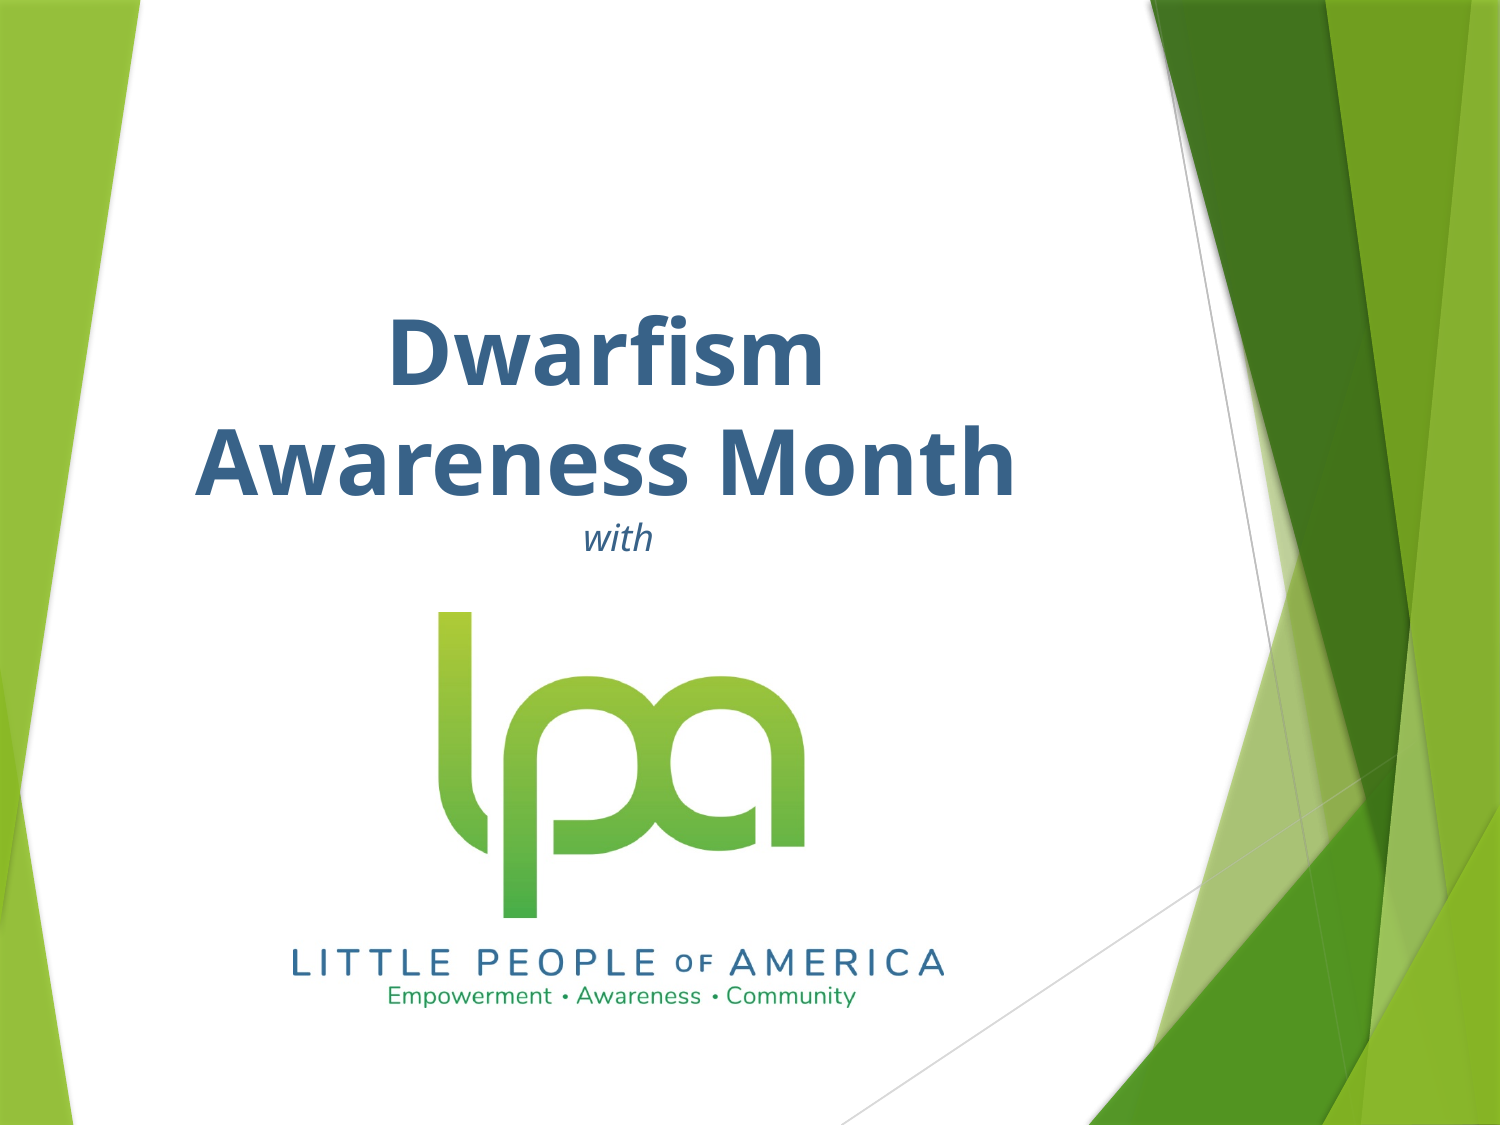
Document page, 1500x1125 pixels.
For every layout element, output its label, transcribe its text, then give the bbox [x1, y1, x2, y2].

picture [293, 611, 945, 1008]
text_box Dwarfism Awareness Month with [125, 286, 1112, 567]
